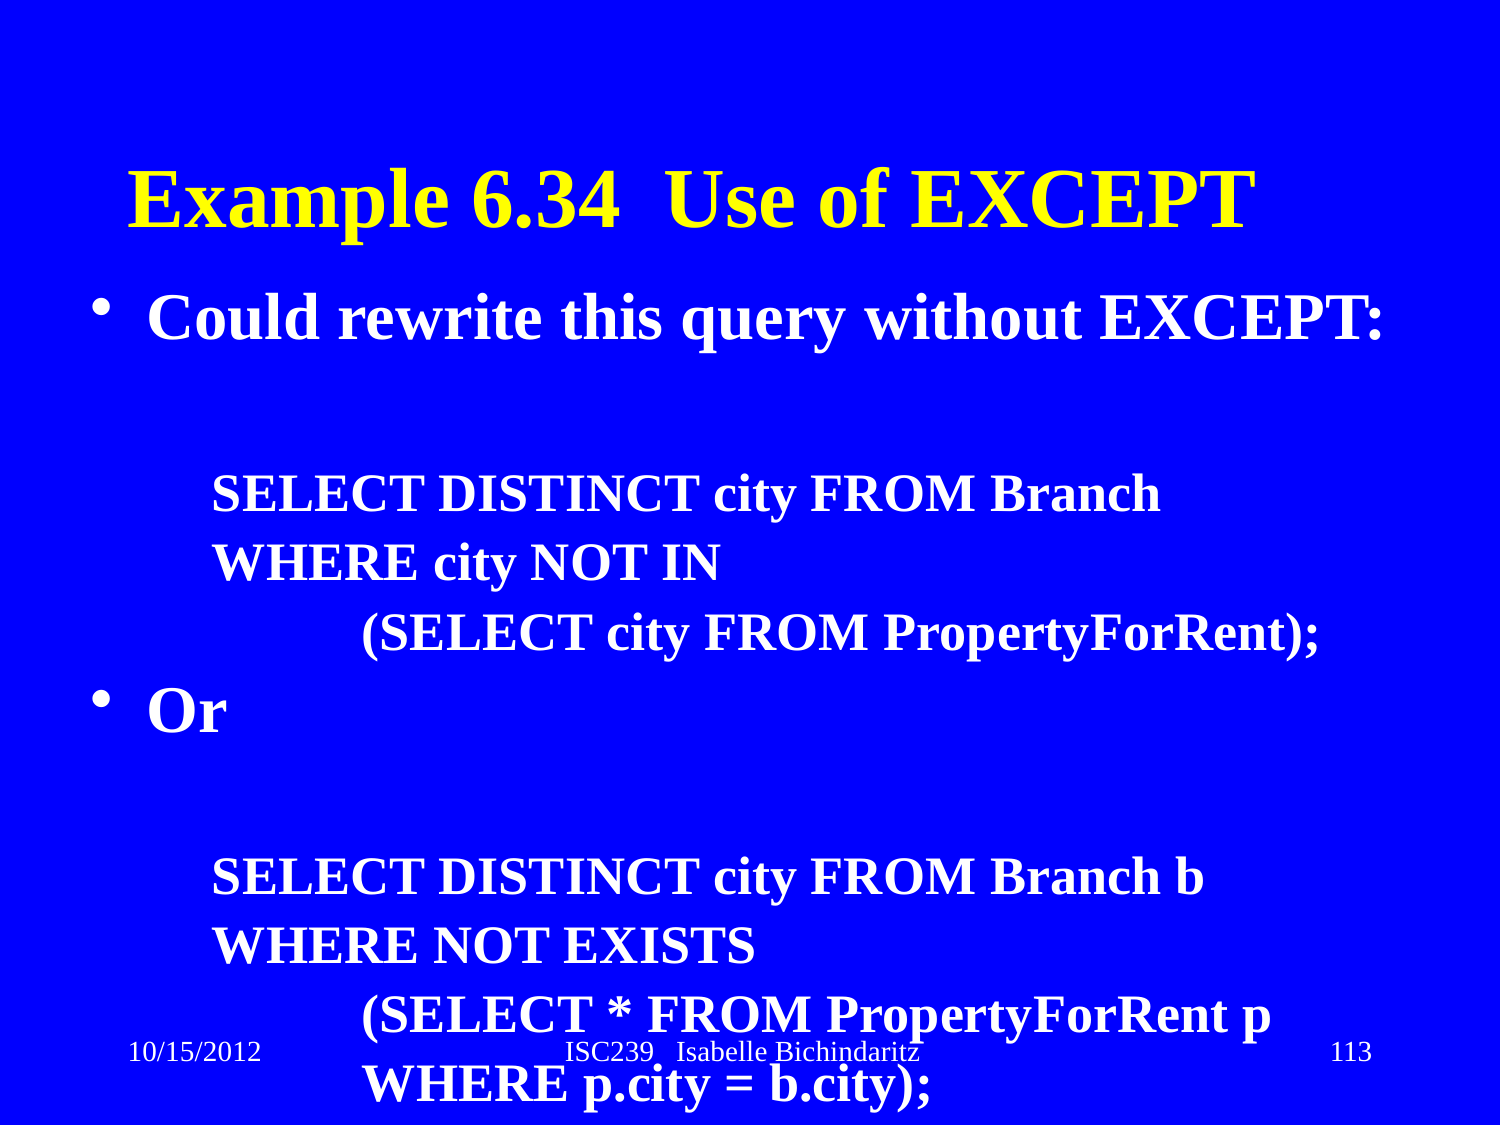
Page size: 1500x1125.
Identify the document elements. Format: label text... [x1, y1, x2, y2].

footer ISC239 Isabelle Bichindaritz [512, 1024, 988, 1101]
list Could rewrite this query without EXCEPT: SELECT DISTINCT city FROM Branch WHERE city NOT IN (SELECT city FROM PropertyForRent); Or SELECT DISTINCT city FROM Branch b WHERE NOT EXISTS (SELECT * FROM PropertyForRent p WHERE p.city = b.city); [74, 274, 1438, 951]
slide_number 113 [1074, 1024, 1388, 1101]
title Example 6.34 Use of EXCEPT [112, 99, 1388, 274]
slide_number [112, 1024, 426, 1101]
